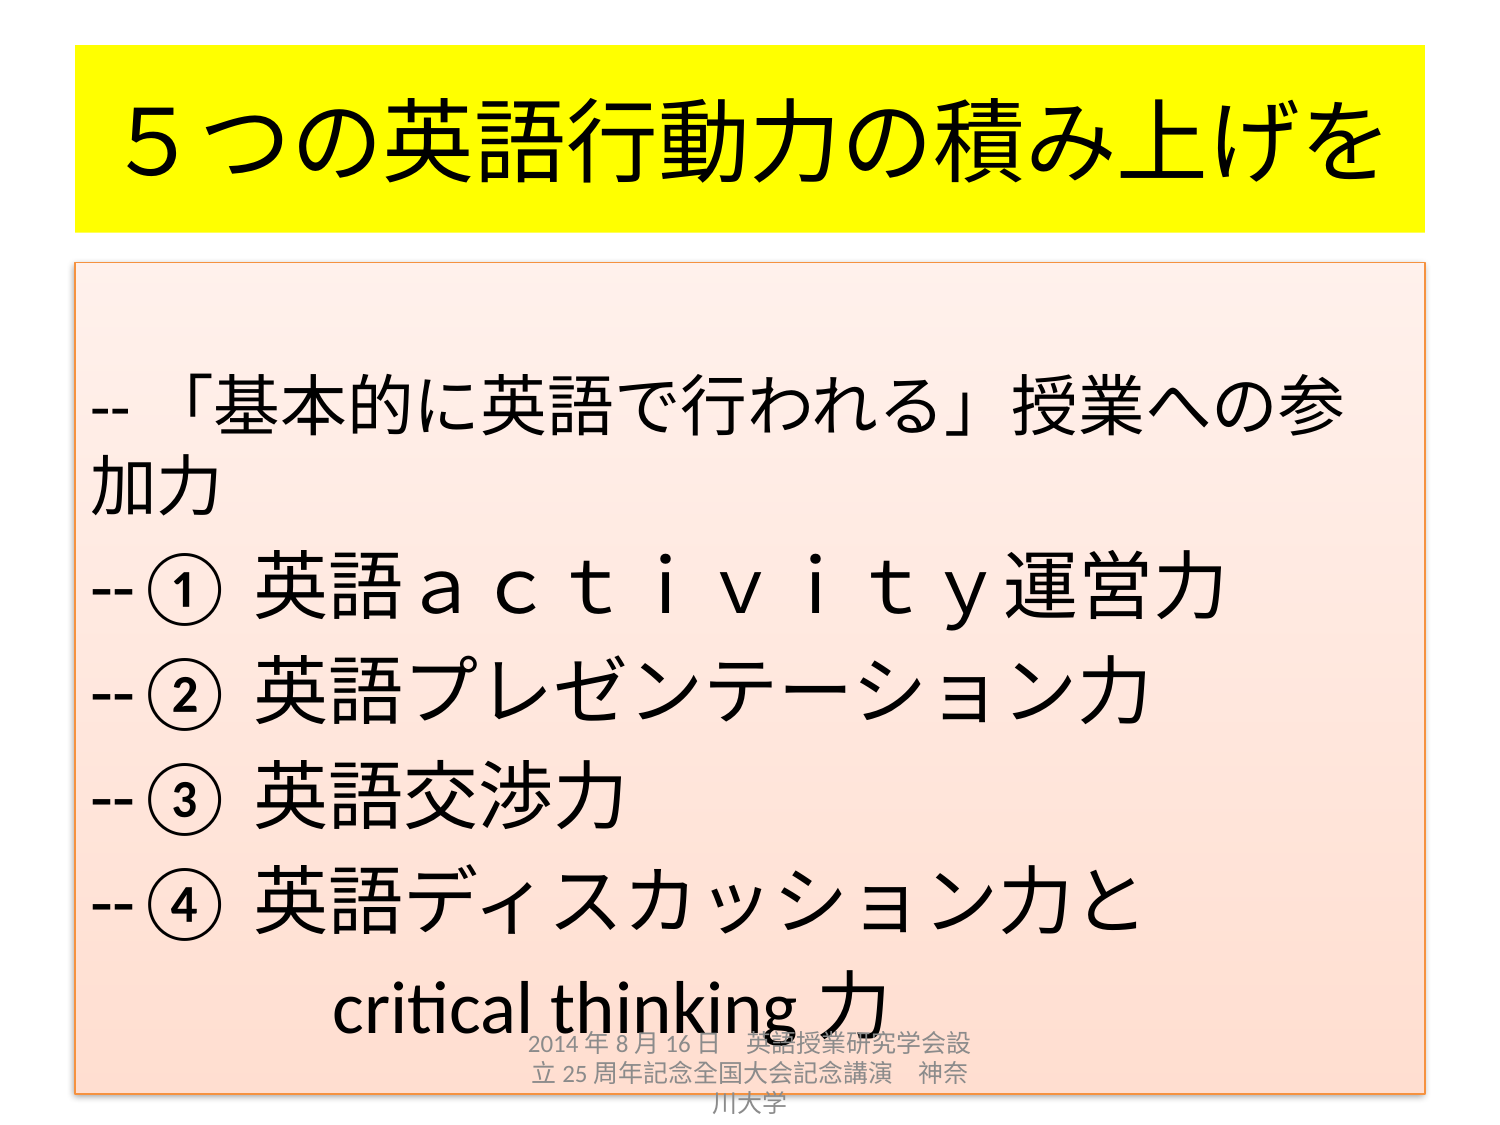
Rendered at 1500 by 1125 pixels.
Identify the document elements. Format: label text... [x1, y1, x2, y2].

title ５つの英語行動力の積み上げを [75, 45, 1425, 233]
list --「基本的に英語で行われる」授業への参加力 --①英語ａｃｔｉｖｉｔｙ運営力 --②英語プレゼンテーション力 --③英語交渉力 --④英語ディスカッション力と critical thinking力 [74, 262, 1426, 1095]
footer 2014年8月16日 英語授業研究学会設立25周年記念全国大会記念講演 神奈川大学 [512, 1042, 988, 1103]
